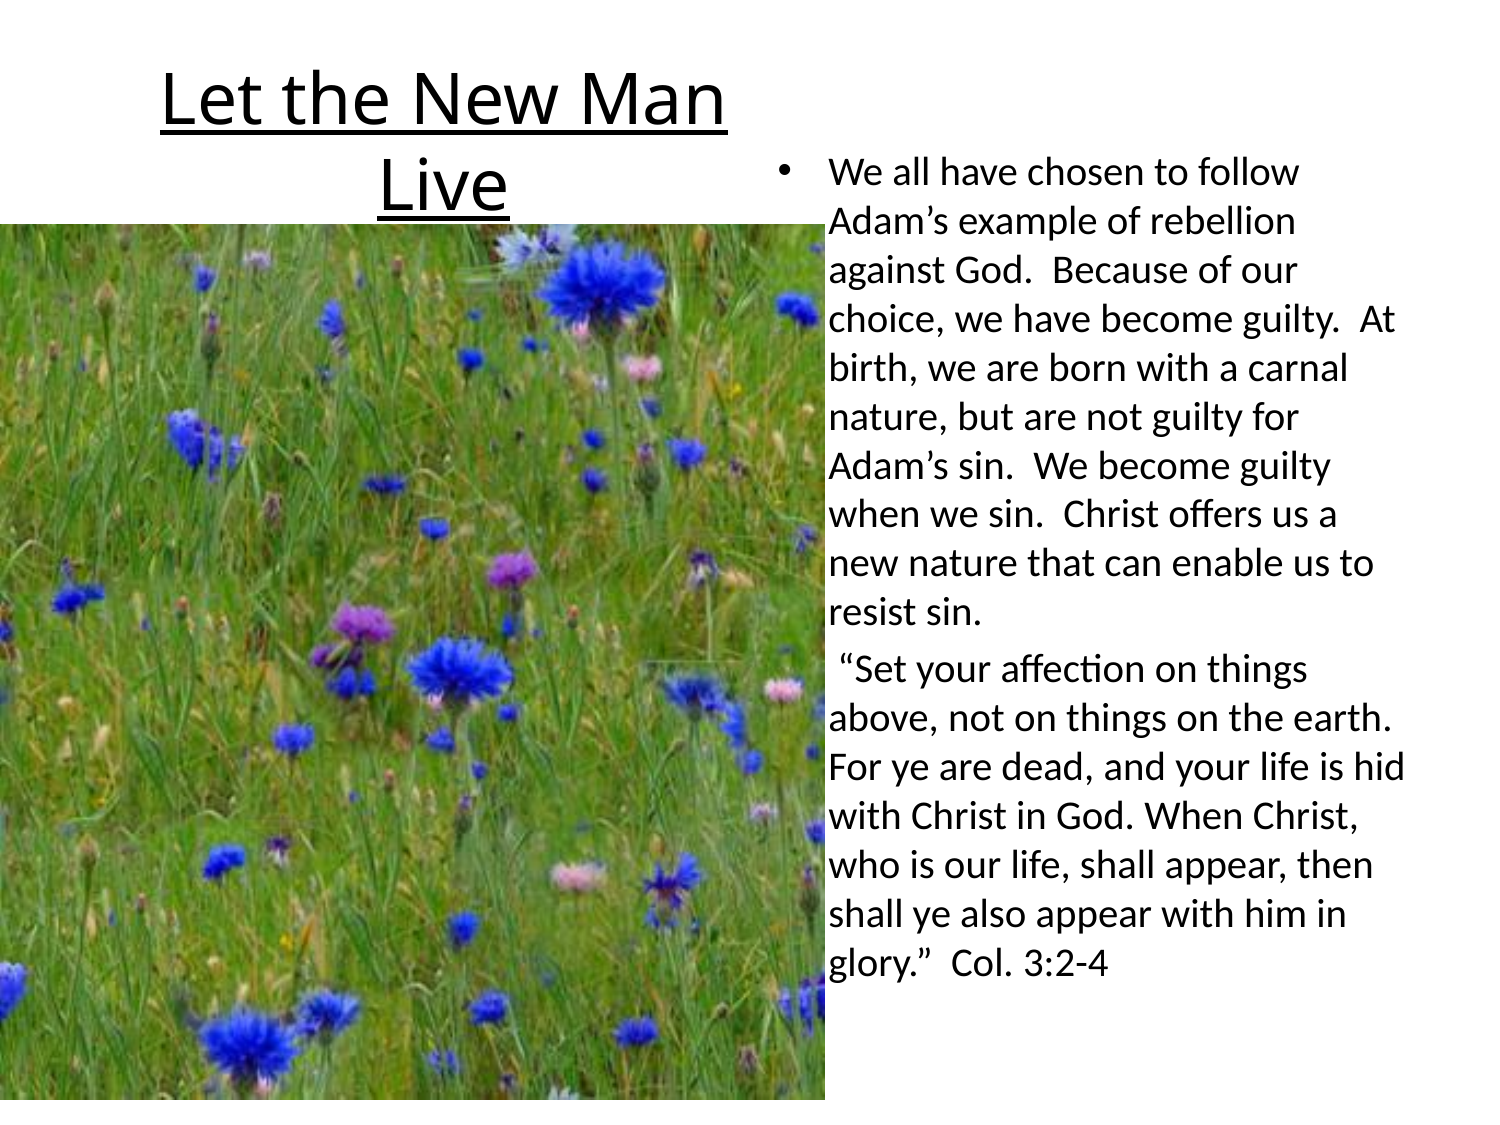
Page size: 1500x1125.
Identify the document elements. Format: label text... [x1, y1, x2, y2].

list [0, 224, 826, 1101]
list We all have chosen to follow Adam’s example of rebellion against God. Because of our choice, we have become guilty. At birth, we are born with a carnal nature, but are not guilty for Adam’s sin. We become guilty when we sin. Christ offers us a new nature that can enable us to resist sin. “Set your affection on things above, not on things on the earth. For ye are dead, and your life is hid with Christ in God. When Christ, who is our life, shall appear, then shall ye also appear with him in glory.” Col. 3:2-4 [762, 137, 1425, 1005]
title Let the New Man Live [75, 45, 813, 223]
